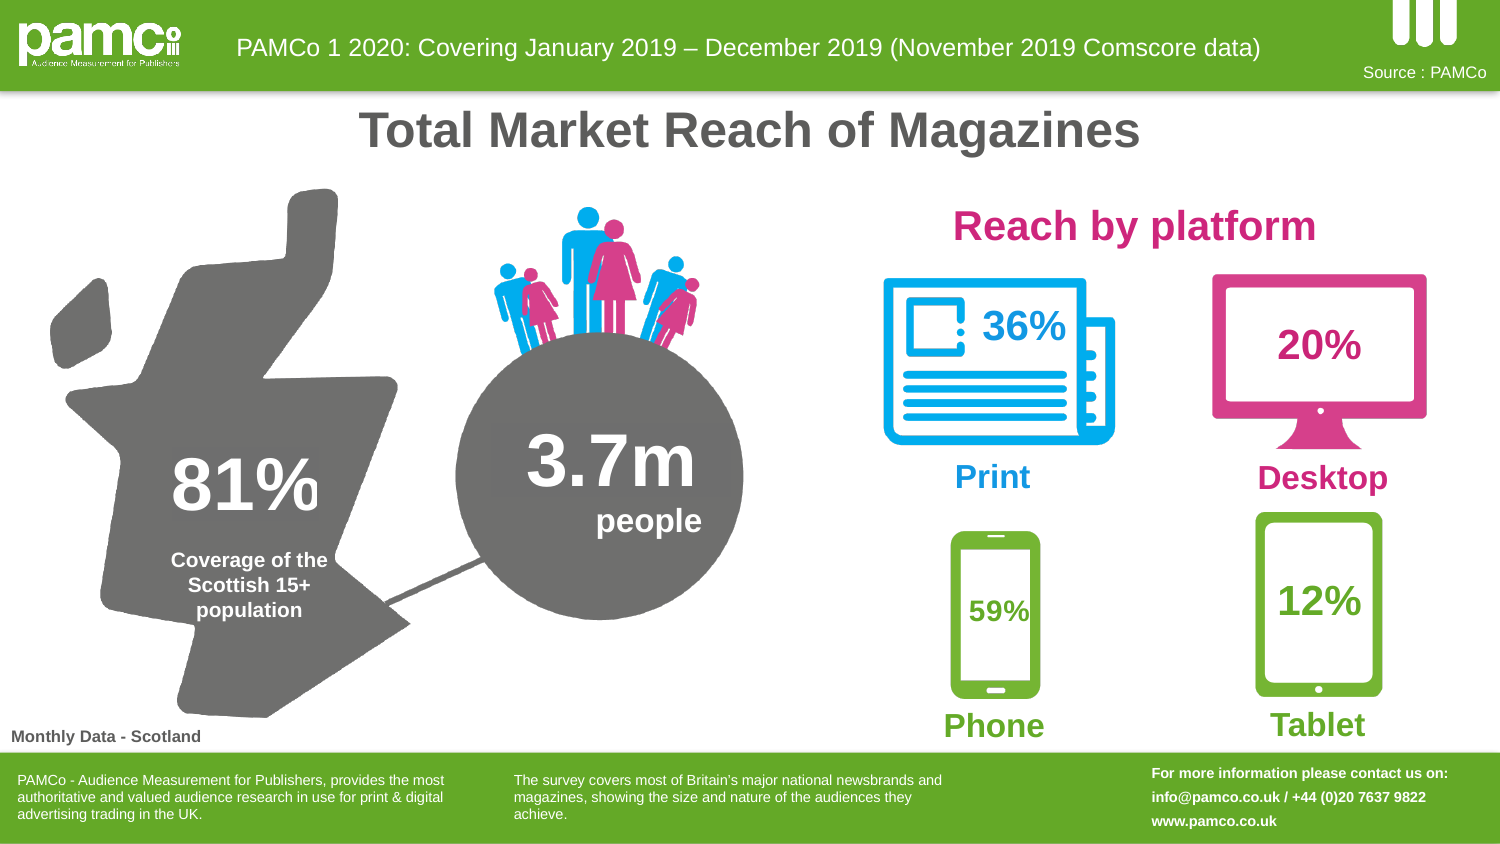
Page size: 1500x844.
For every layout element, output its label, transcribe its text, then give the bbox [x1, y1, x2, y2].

picture [1330, 472, 1339, 481]
picture [29, 185, 758, 737]
text_box Total Market Reach of Magazines [0, 91, 1500, 163]
picture [1264, 470, 1275, 481]
picture [1375, 474, 1382, 481]
picture [1353, 474, 1361, 481]
picture [17, 20, 182, 68]
picture [1387, 0, 1458, 81]
picture [961, 469, 970, 476]
picture [1187, 244, 1448, 481]
picture [929, 494, 1065, 719]
picture [857, 244, 1141, 477]
picture [1240, 491, 1397, 713]
